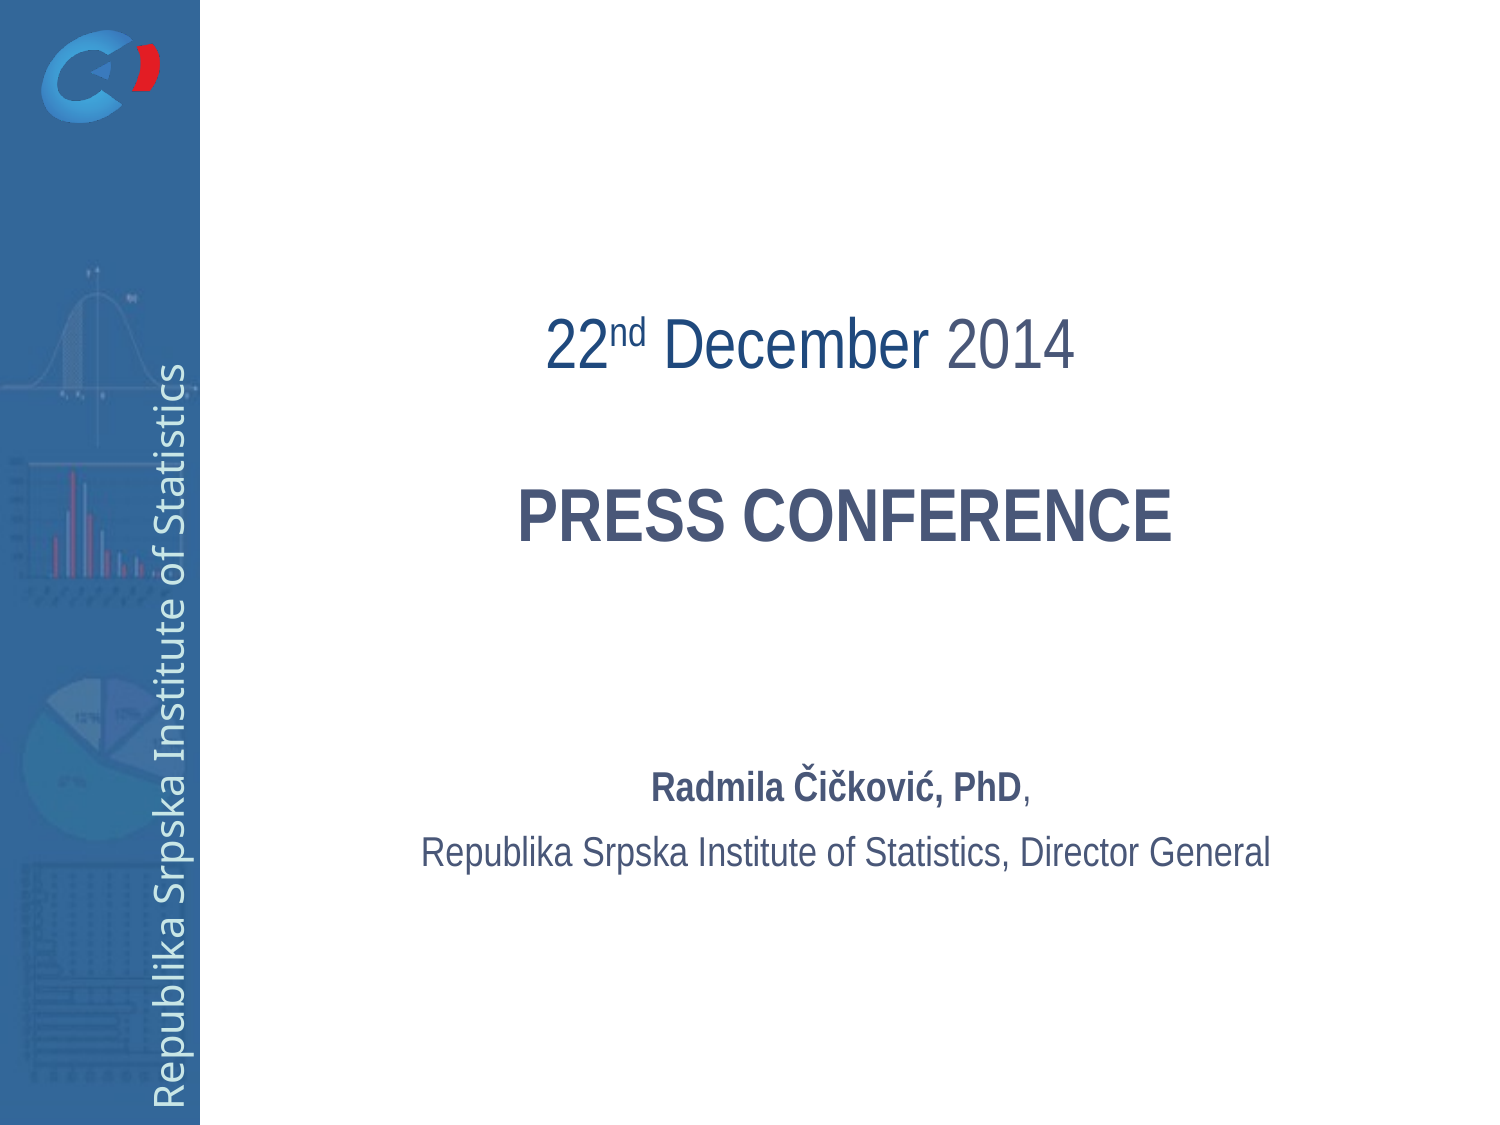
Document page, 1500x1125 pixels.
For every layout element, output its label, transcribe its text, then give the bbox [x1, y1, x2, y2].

text_box PRESS CONFERENCE Radmila Čičković, PhD, Republika Srpska Institute of Statistics, Director General [246, 351, 1446, 989]
picture [0, 0, 201, 1125]
text_box 22nd December 2014 [530, 220, 1091, 390]
